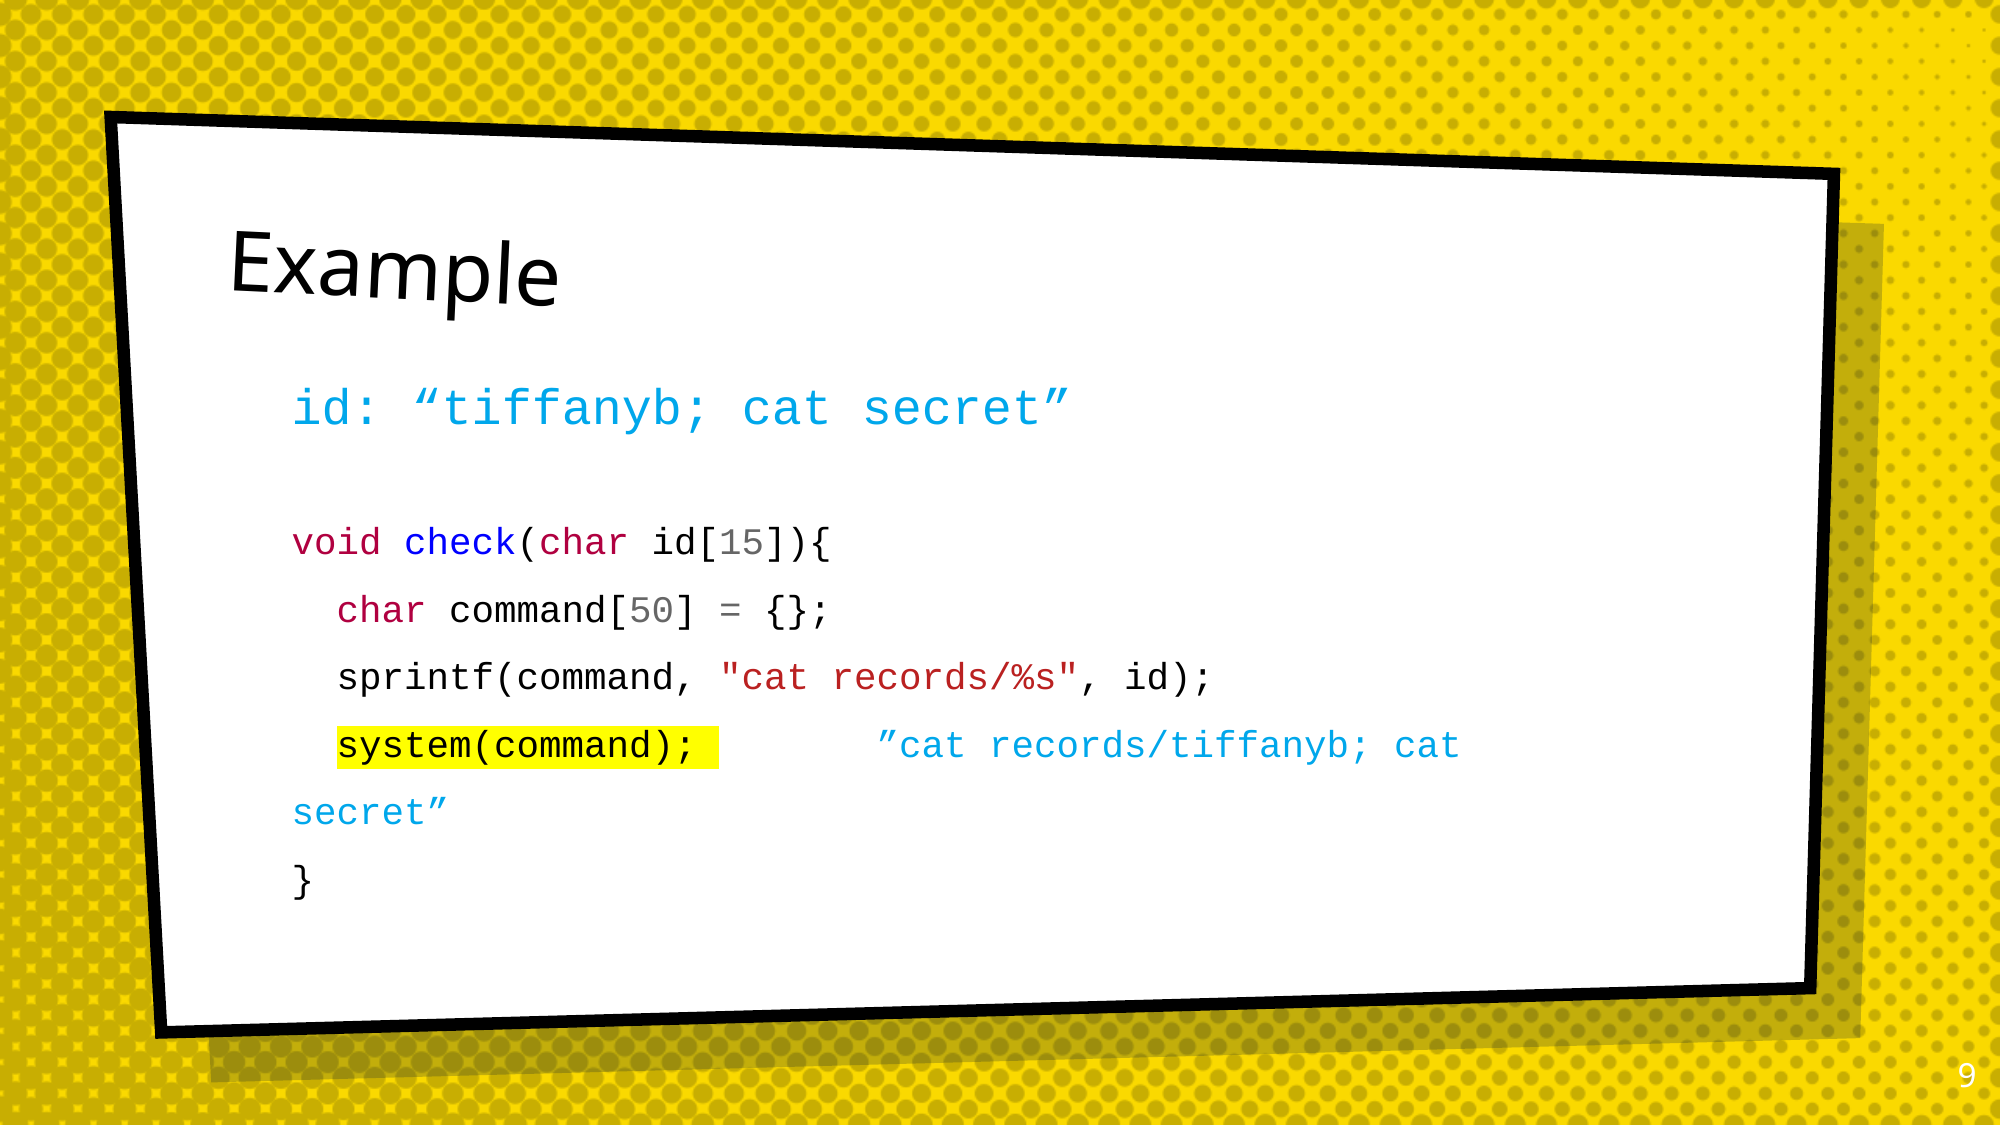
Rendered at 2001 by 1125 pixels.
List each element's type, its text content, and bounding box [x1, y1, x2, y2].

text_box id: “tiffanyb; cat secret” void check(char id[15]){ char command[50] = {}; sprintf(command, "cat records/%s", id); system(command); ”cat records/tiffanyb; cat secret” } [276, 337, 1652, 975]
title Example [210, 155, 1755, 395]
slide_number 8 [1871, 1038, 1992, 1125]
